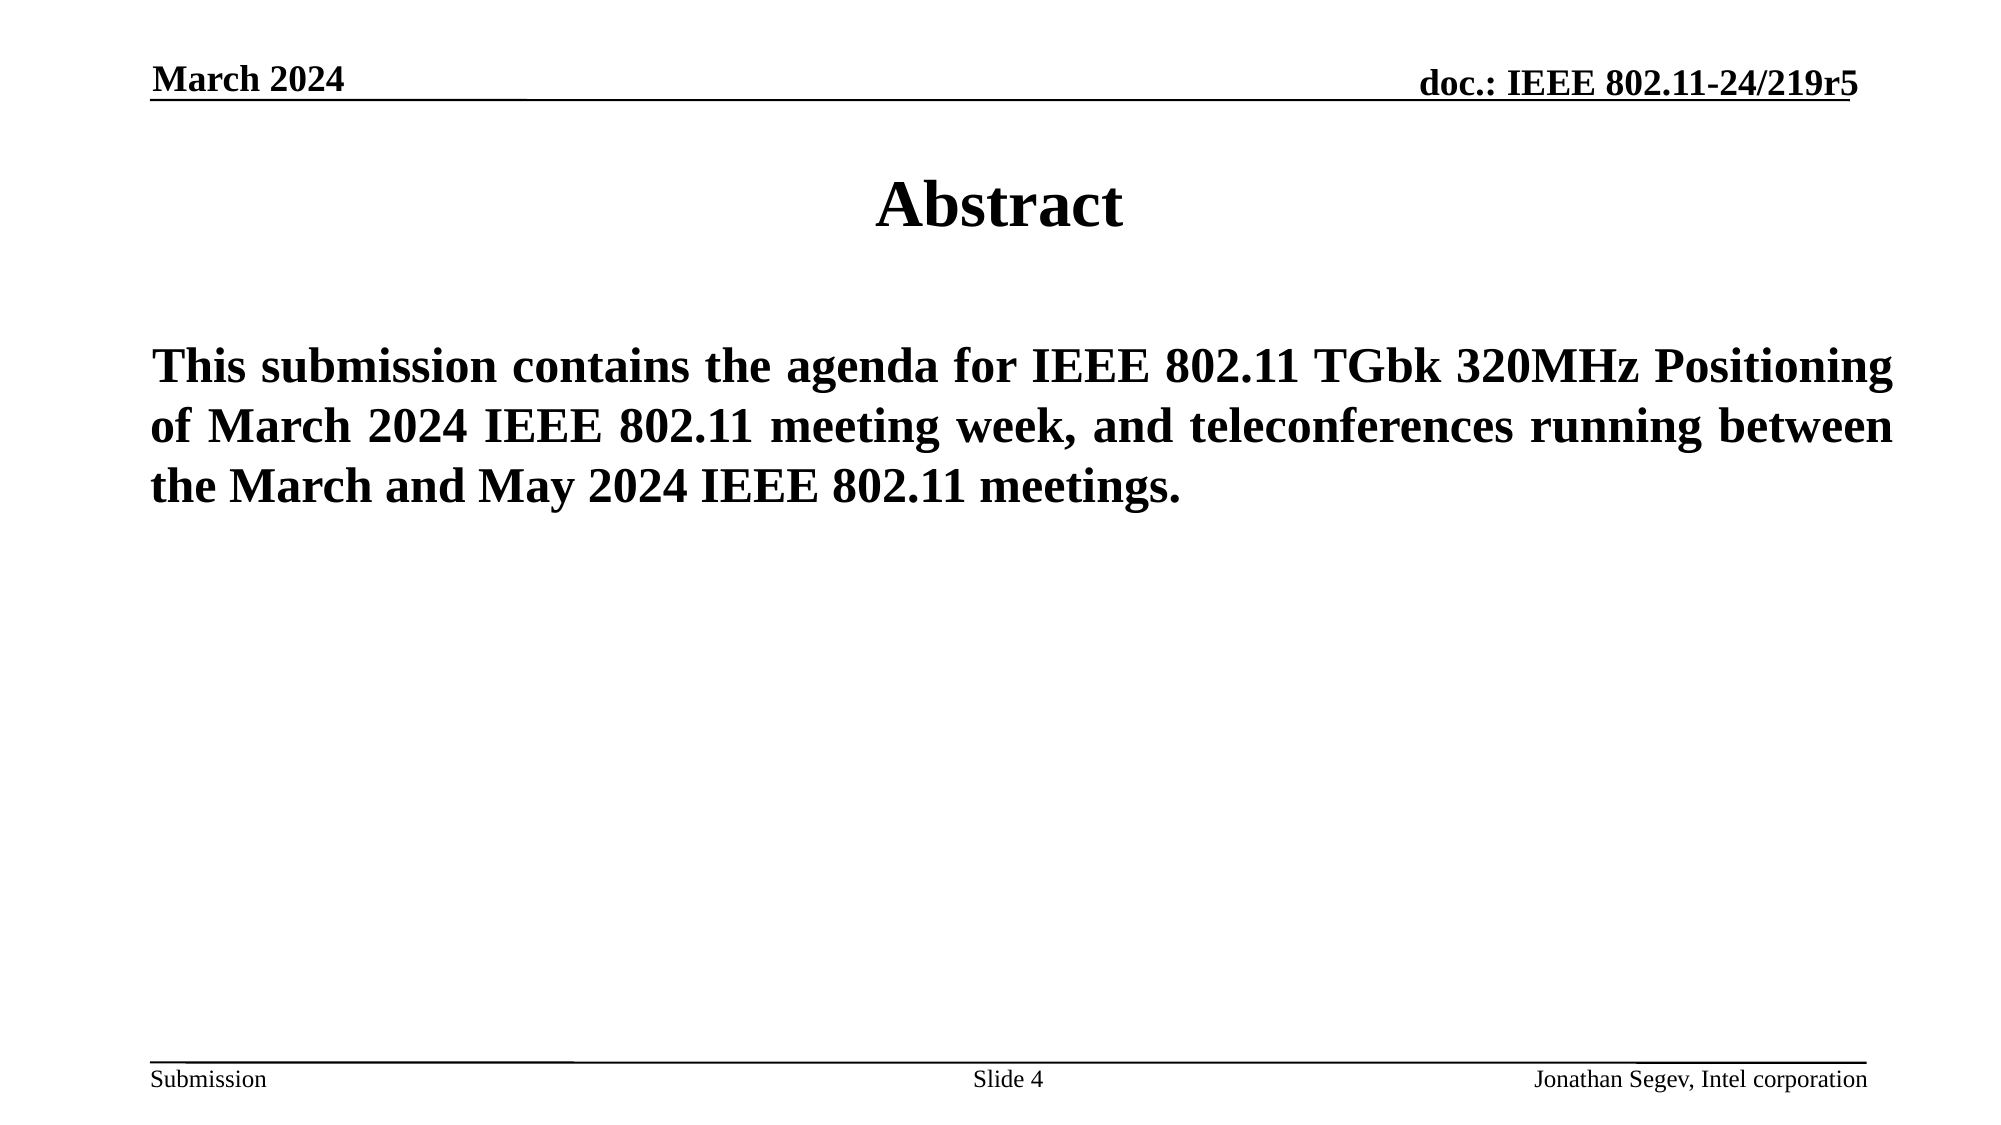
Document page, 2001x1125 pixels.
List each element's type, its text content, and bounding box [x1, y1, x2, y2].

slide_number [152, 54, 563, 100]
title Abstract [149, 112, 1850, 288]
footer Jonathan Segev, Intel corporation [1171, 1061, 1869, 1093]
slide_number Slide 4 [950, 1061, 1067, 1123]
list This submission contains the agenda for IEEE 802.11 TGbk 320MHz Positioning of March 2024 IEEE 802.11 meeting week, and teleconferences running between the March and May 2024 IEEE 802.11 meetings. [78, 324, 1910, 1000]
